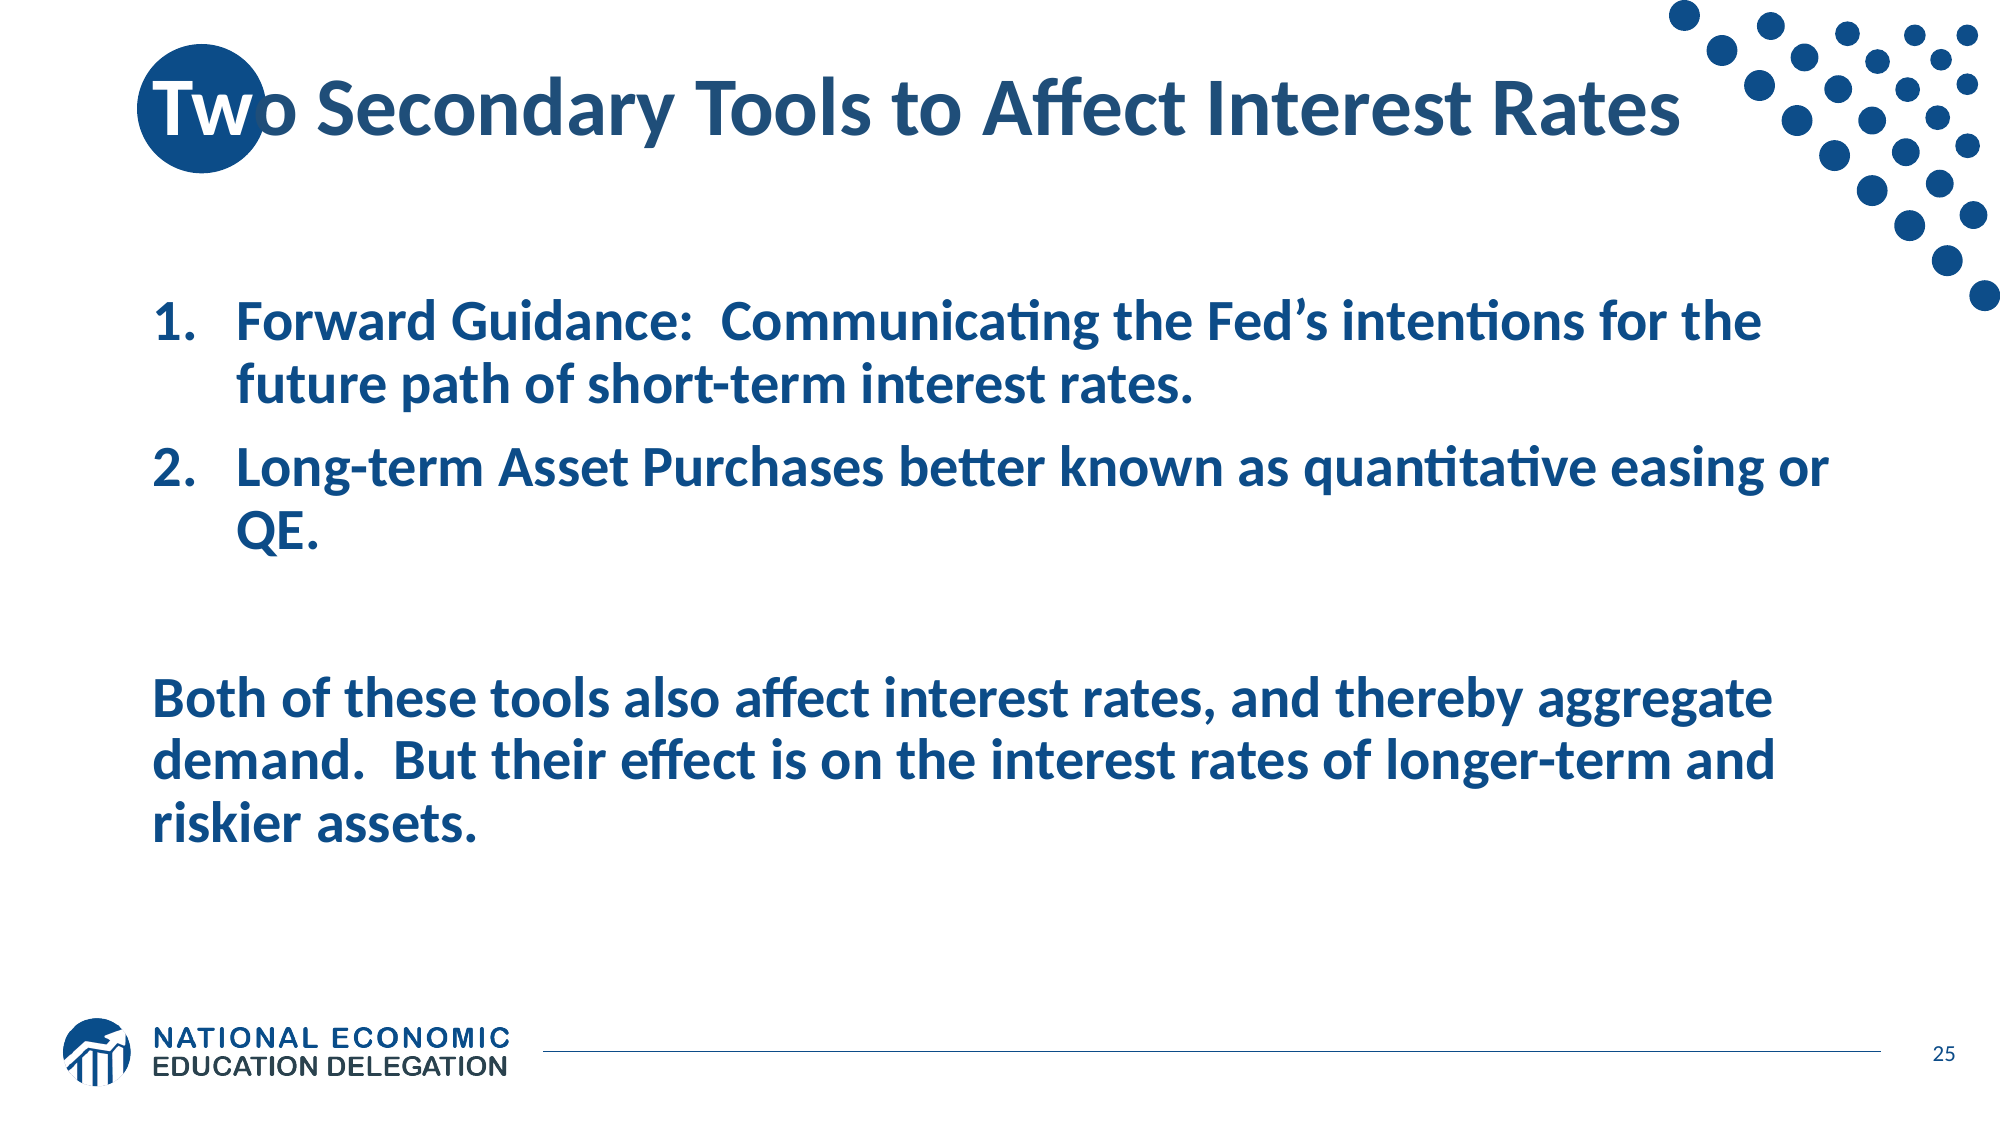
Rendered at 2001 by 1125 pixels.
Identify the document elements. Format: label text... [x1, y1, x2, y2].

slide_number 25 [1521, 1022, 1972, 1082]
title Two Secondary Tools to Affect Interest Rates [137, 0, 1863, 218]
list Forward Guidance: Communicating the Fed’s intentions for the future path of short-term interest rates. Long-term Asset Purchases better known as quantitative easing or QE. Both of these tools also affect interest rates, and thereby aggregate demand. But their effect is on the interest rates of longer-term and riskier assets. [137, 257, 1863, 972]
picture [55, 1013, 520, 1091]
